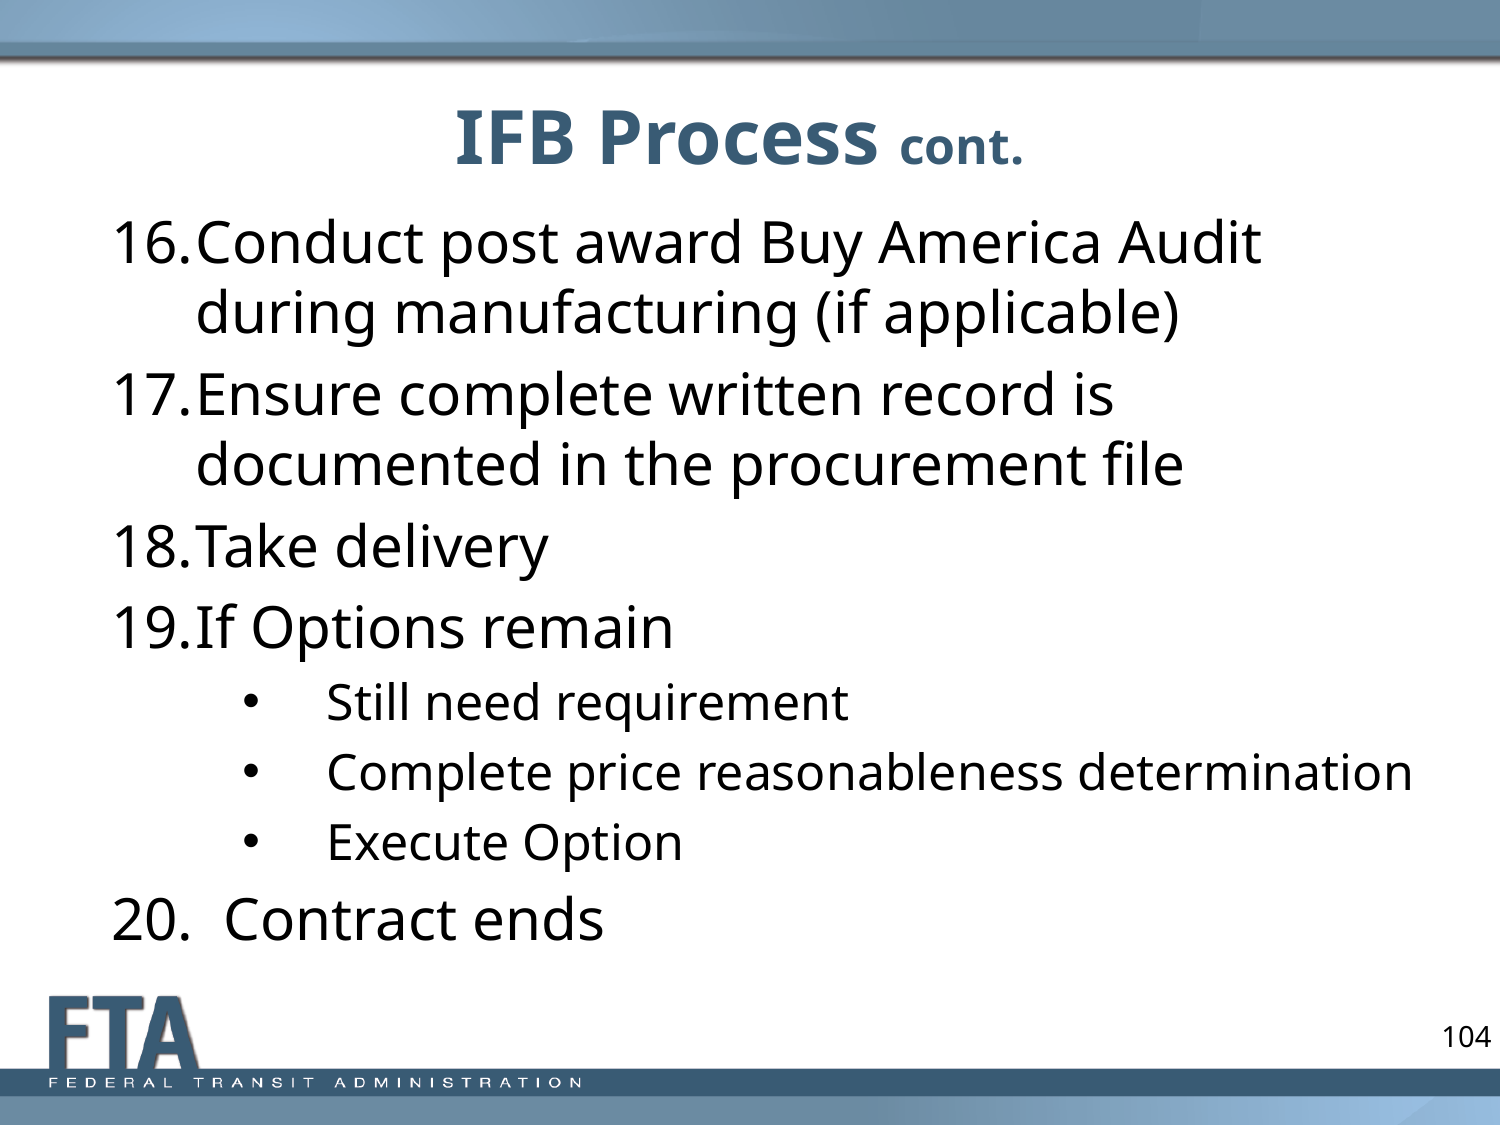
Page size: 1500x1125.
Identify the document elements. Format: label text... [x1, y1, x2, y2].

title IFB Process cont. [74, 71, 1426, 199]
picture [0, 0, 1500, 75]
list Conduct post award Buy America Audit during manufacturing (if applicable) Ensure complete written record is documented in the procurement file Take delivery If Options remain Still need requirement Complete price reasonableness determination Execute Option 20. Contract ends [95, 197, 1450, 1006]
picture [0, 992, 1500, 1125]
